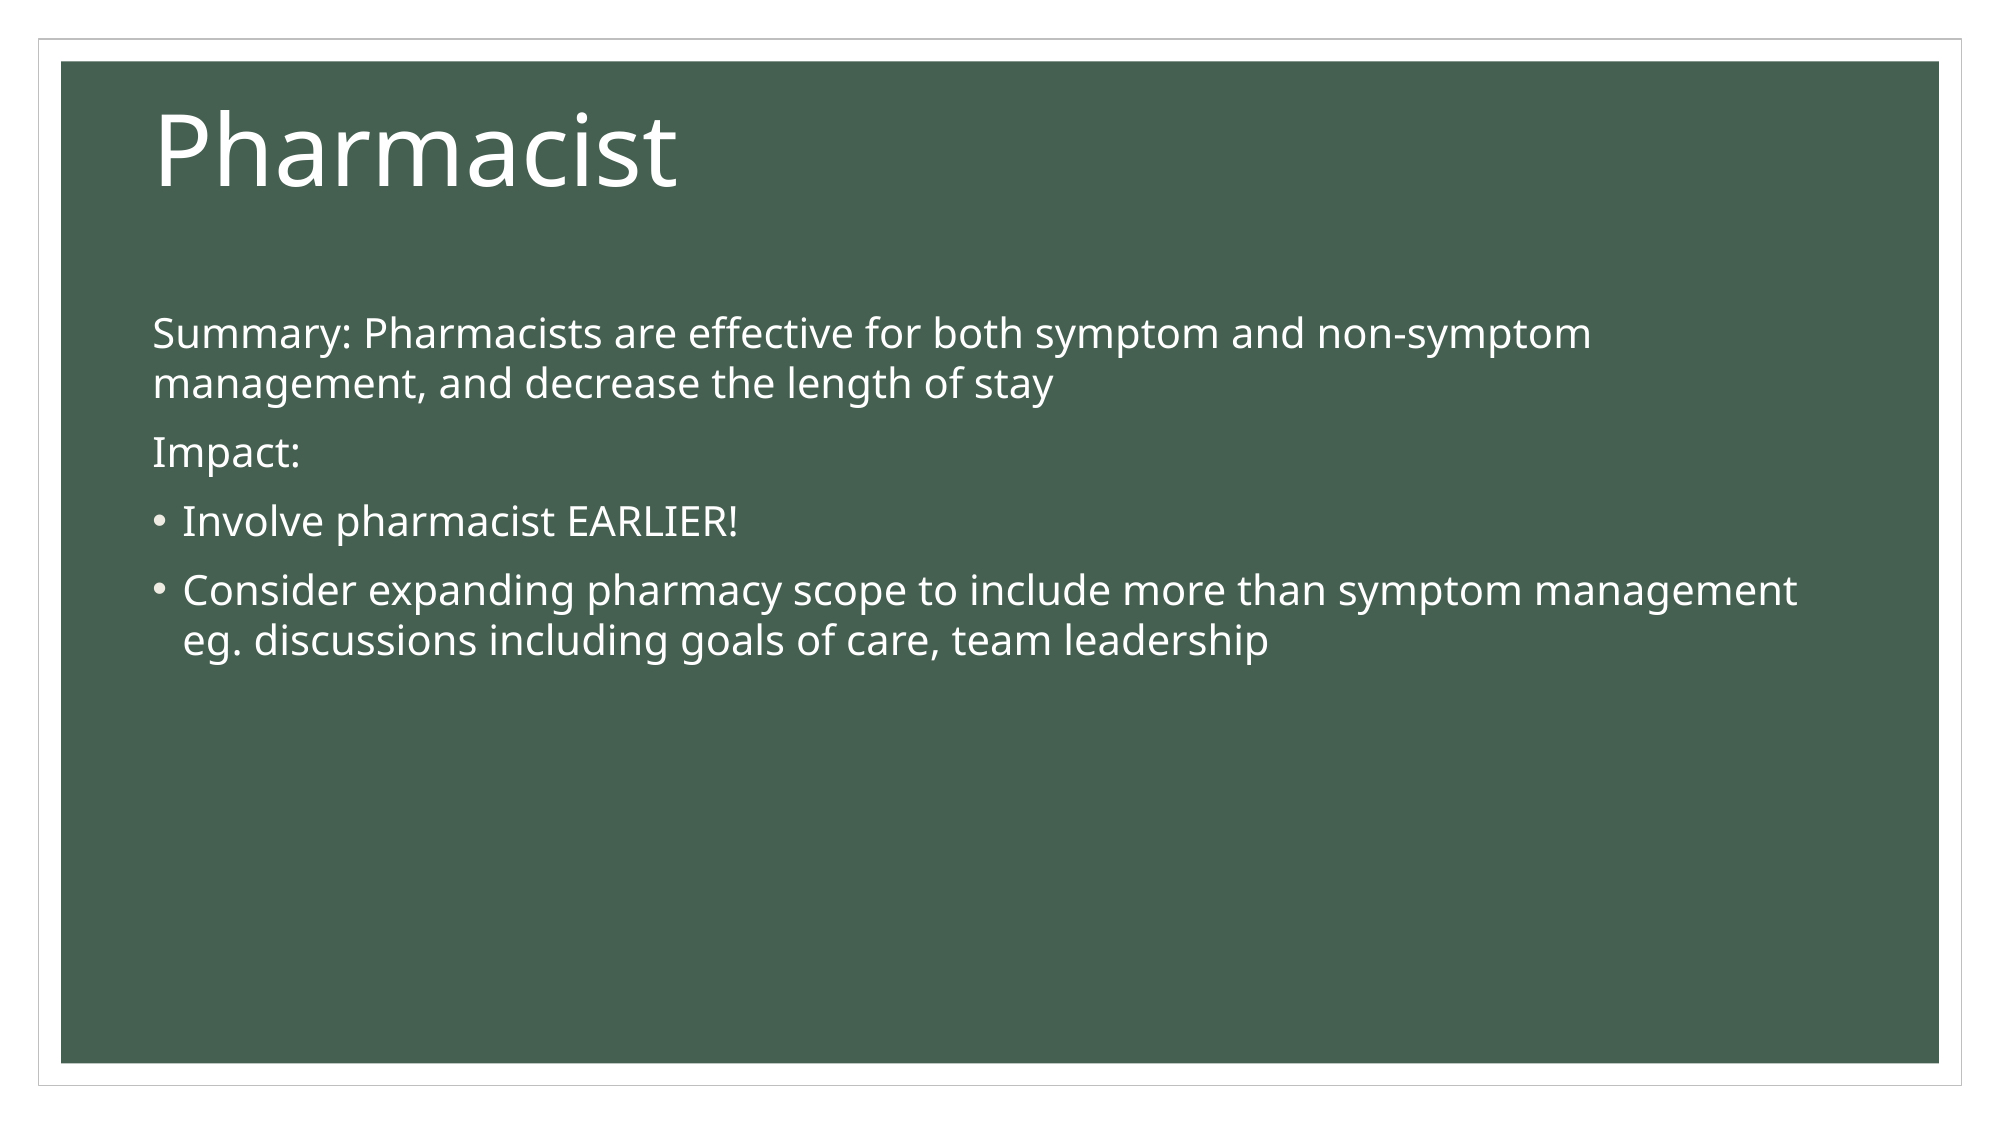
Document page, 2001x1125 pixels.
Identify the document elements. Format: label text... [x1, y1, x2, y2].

list Summary: Pharmacists are effective for both symptom and non-symptom management, and decrease the length of stay Impact: Involve pharmacist EARLIER! Consider expanding pharmacy scope to include more than symptom management eg. discussions including goals of care, team leadership [137, 299, 1863, 638]
title Pharmacist [137, 45, 1863, 263]
text_box [137, 638, 1863, 1080]
